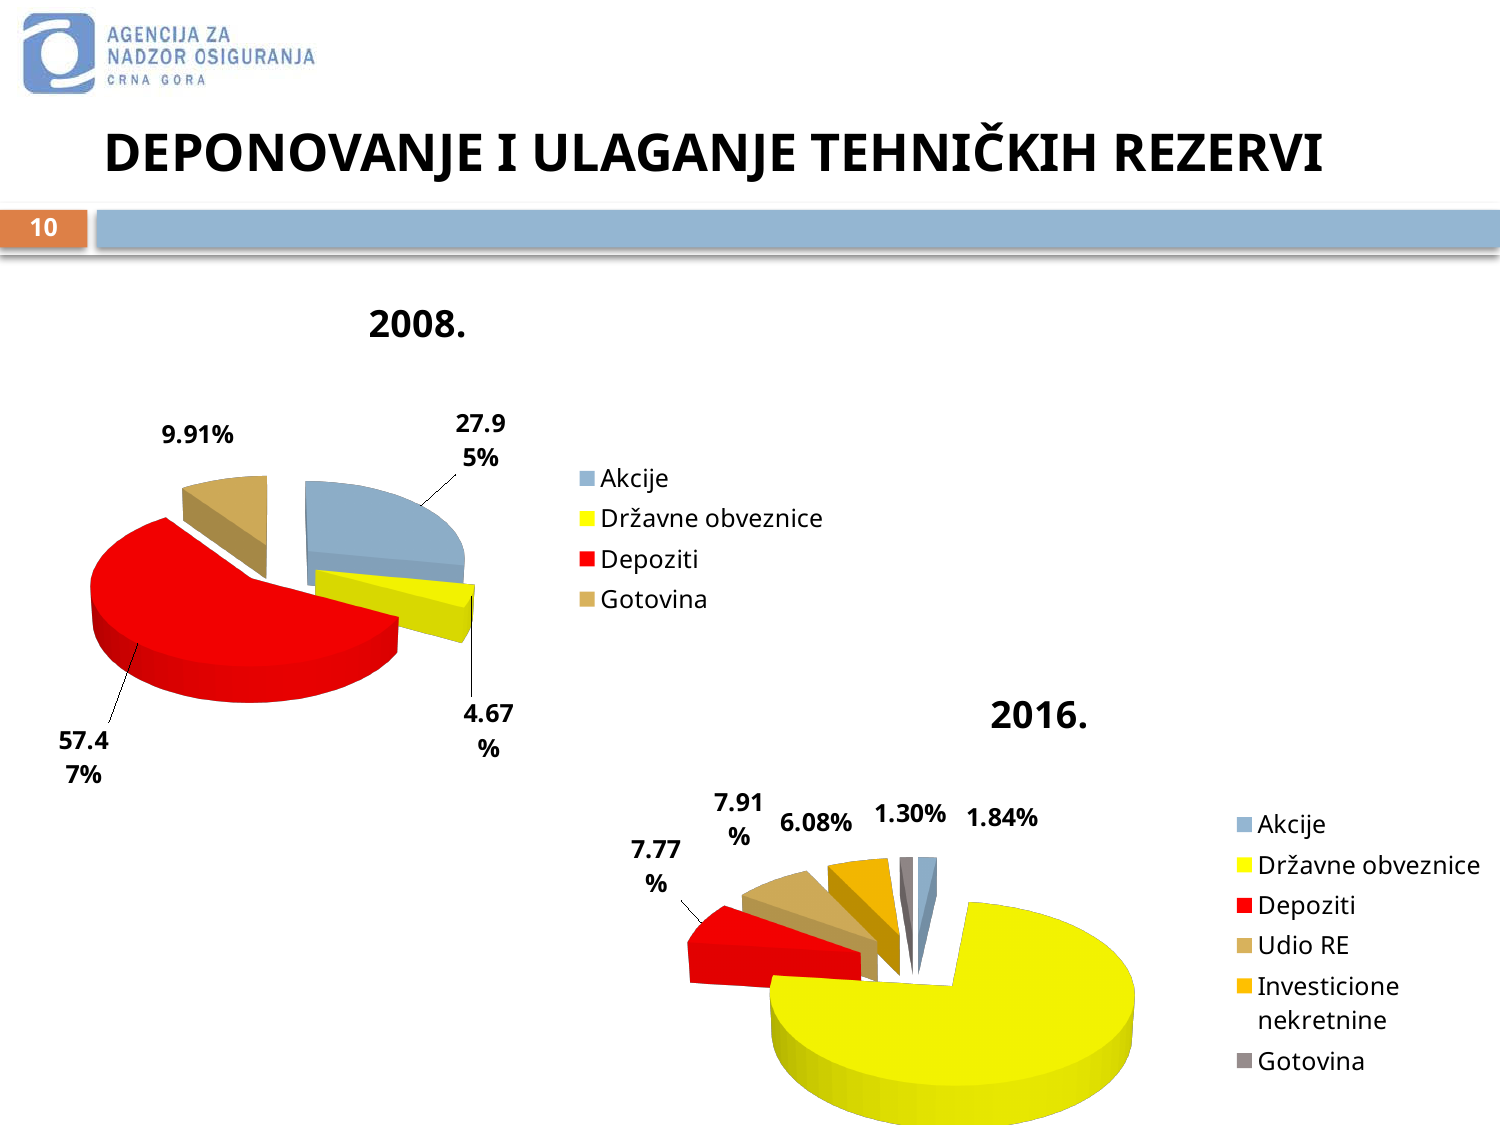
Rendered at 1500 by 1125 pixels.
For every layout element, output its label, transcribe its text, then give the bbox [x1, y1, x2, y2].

picture [17, 6, 329, 103]
slide_number 10 [0, 208, 88, 249]
title DEPONOVANJE I ULAGANJE TEHNIČKIH REZERVI [88, 69, 1426, 232]
chart [0, 266, 1500, 1125]
